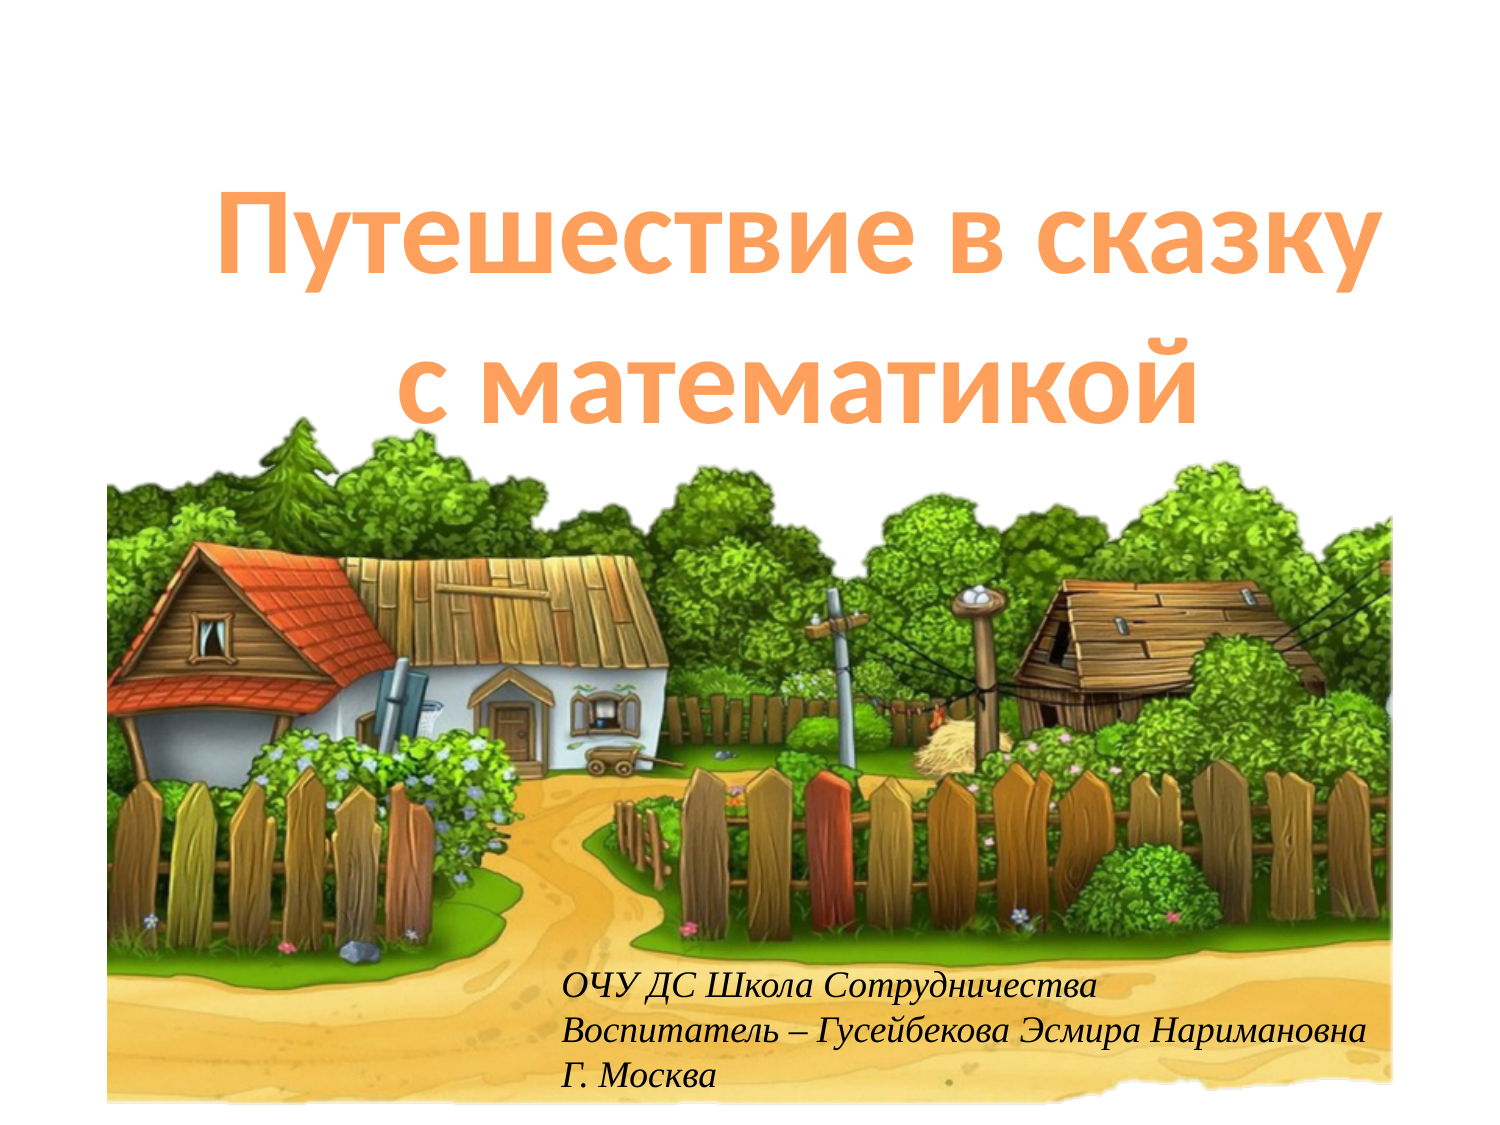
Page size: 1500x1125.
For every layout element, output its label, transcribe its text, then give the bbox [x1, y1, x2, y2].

text_box Путешествие в сказку с математикой [175, 140, 1424, 456]
picture [106, 349, 1393, 1125]
